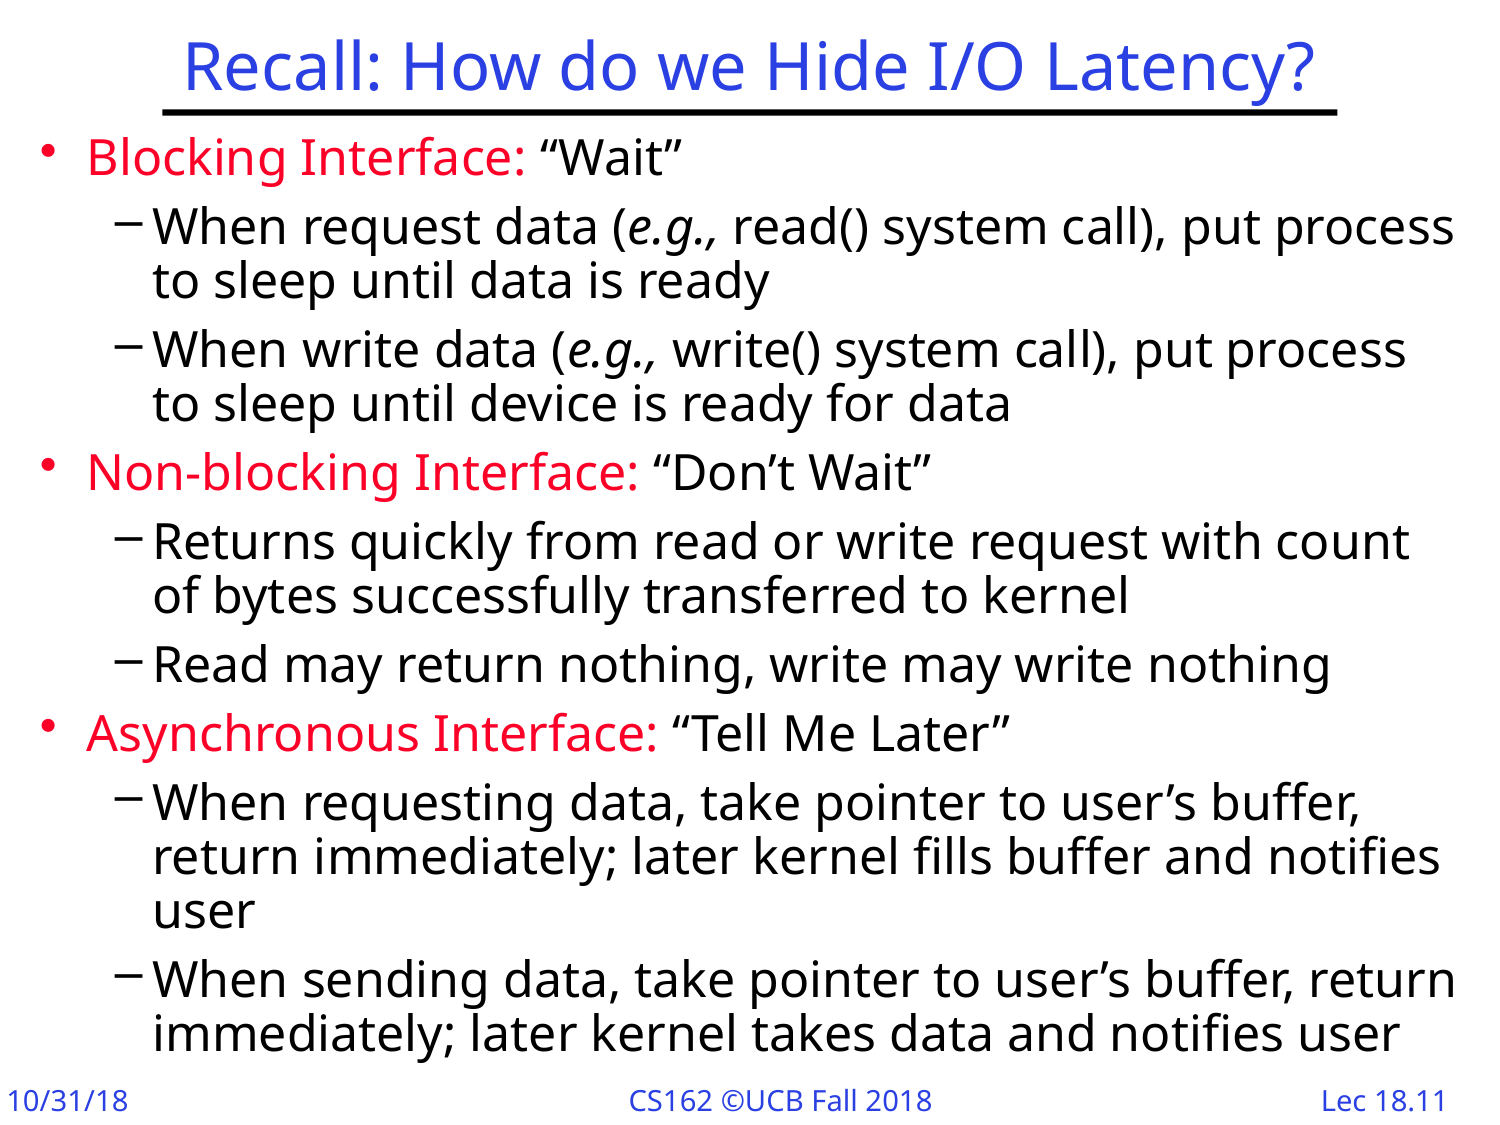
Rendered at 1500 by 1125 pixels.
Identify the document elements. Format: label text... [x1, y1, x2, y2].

title Recall: How do we Hide I/O Latency? [99, 24, 1400, 113]
list Blocking Interface: “Wait” When request data (e.g., read() system call), put process to sleep until data is ready When write data (e.g., write() system call), put process to sleep until device is ready for data Non-blocking Interface: “Don’t Wait” Returns quickly from read or write request with count of bytes successfully transferred to kernel Read may return nothing, write may write nothing Asynchronous Interface: “Tell Me Later” When requesting data, take pointer to user’s buffer, return immediately; later kernel fills buffer and notifies user When sending data, take pointer to user’s buffer, return immediately; later kernel takes data and notifies user [24, 125, 1475, 1125]
